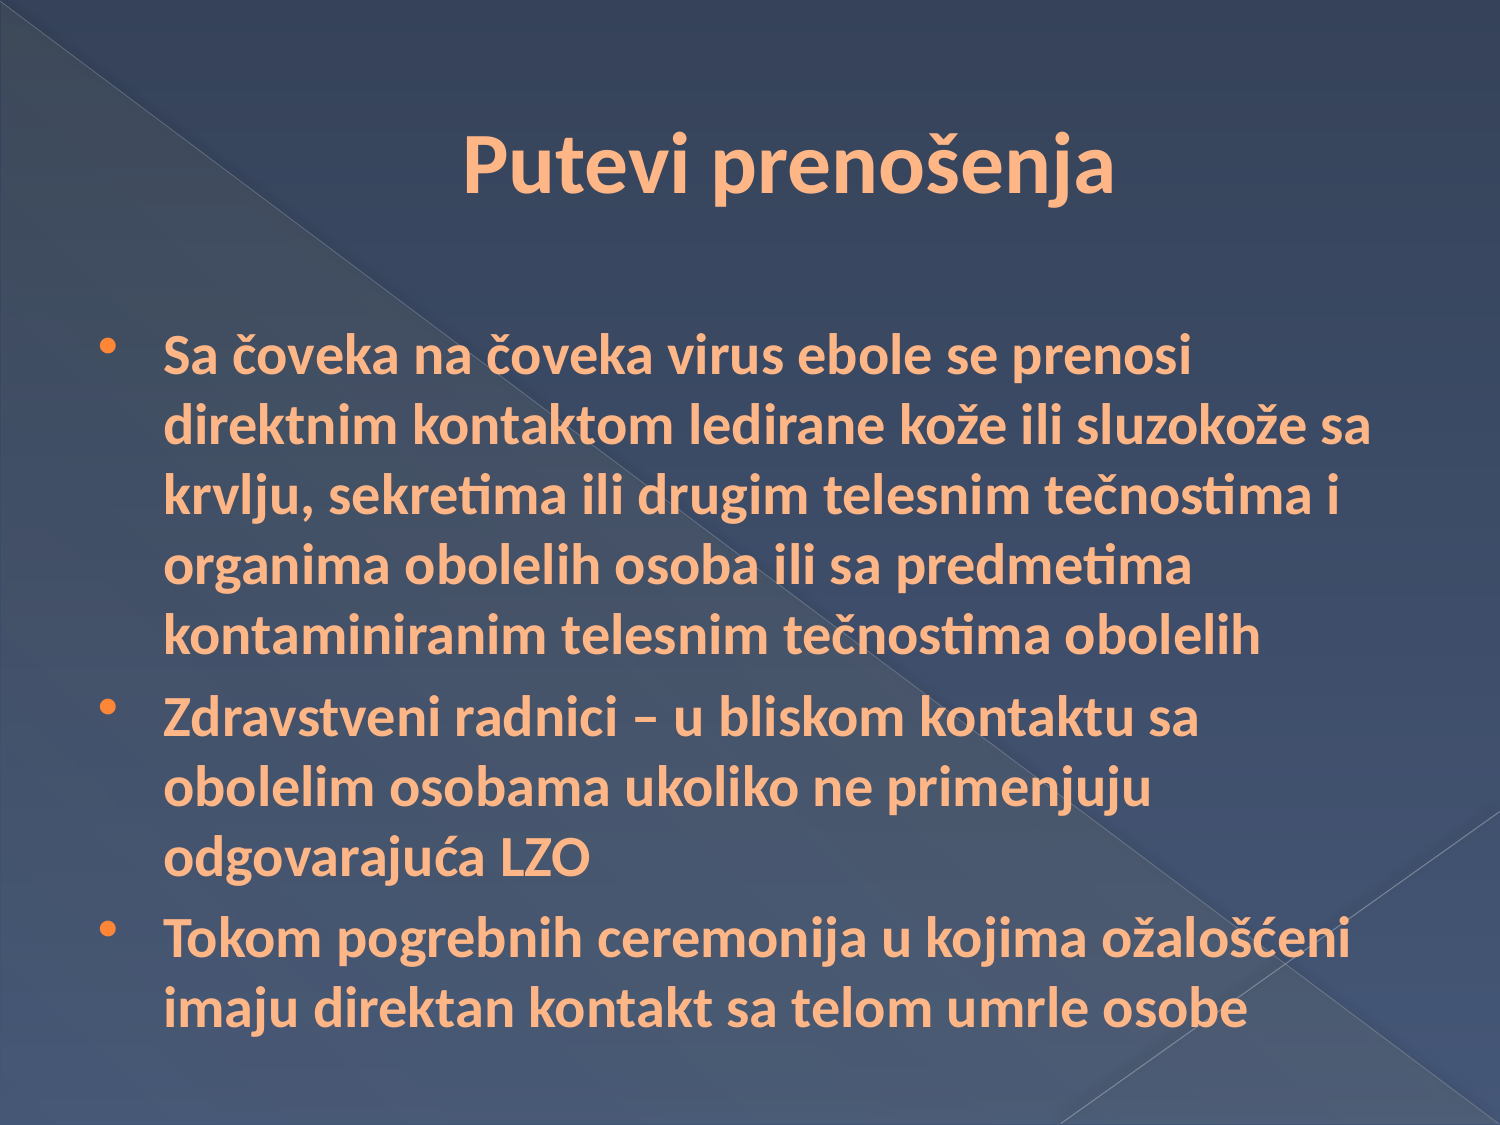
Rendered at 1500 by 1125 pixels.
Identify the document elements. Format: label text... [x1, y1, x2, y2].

title Putevi prenošenja [75, 43, 1425, 274]
list Sa čoveka na čoveka virus ebole se prenosi direktnim kontaktom ledirane kože ili sluzokože sa krvlju, sekretima ili drugim telesnim tečnostima i organima obolelih osoba ili sa predmetima kontaminiranim telesnim tečnostima obolelih Zdravstveni radnici – u bliskom kontaktu sa obolelim osobama ukoliko ne primenjuju odgovarajuća LZO Tokom pogrebnih ceremonija u kojima ožalošćeni imaju direktan kontakt sa telom umrle osobe [75, 308, 1425, 1059]
